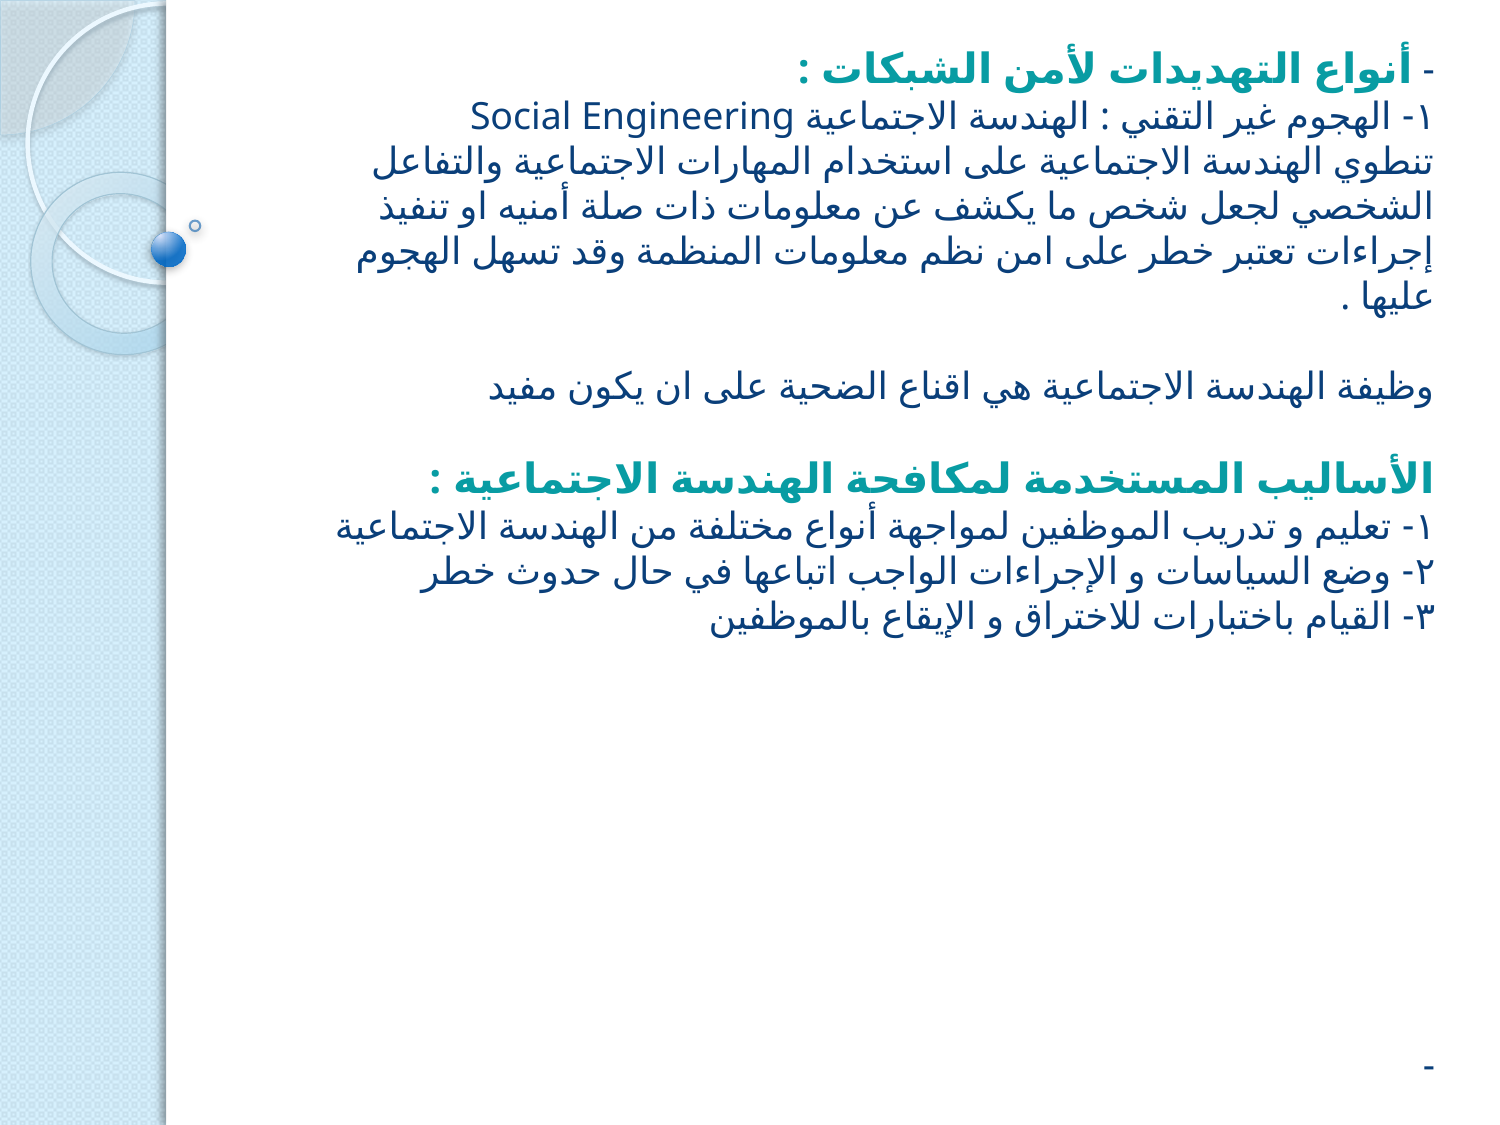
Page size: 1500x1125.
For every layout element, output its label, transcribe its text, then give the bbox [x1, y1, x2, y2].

title - أنواع التهديدات لأمن الشبكات : ١- الهجوم غير التقني : الهندسة الاجتماعية Social Engineering تنطوي الهندسة الاجتماعية على استخدام المهارات الاجتماعية والتفاعل الشخصي لجعل شخص ما يكشف عن معلومات ذات صلة أمنيه او تنفيذ إجراءات تعتبر خطر على امن نظم معلومات المنظمة وقد تسهل الهجوم عليها . وظيفة الهندسة الاجتماعية هي اقناع الضحية على ان يكون مفيد الأساليب المستخدمة لمكافحة الهندسة الاجتماعية : ١- تعليم و تدريب الموظفين لمواجهة أنواع مختلفة من الهندسة الاجتماعية ٢- وضع السياسات و الإجراءات الواجب اتباعها في حال حدوث خطر ٣- القيام باختبارات للاختراق و الإيقاع بالموظفين - [234, 59, 1450, 1094]
